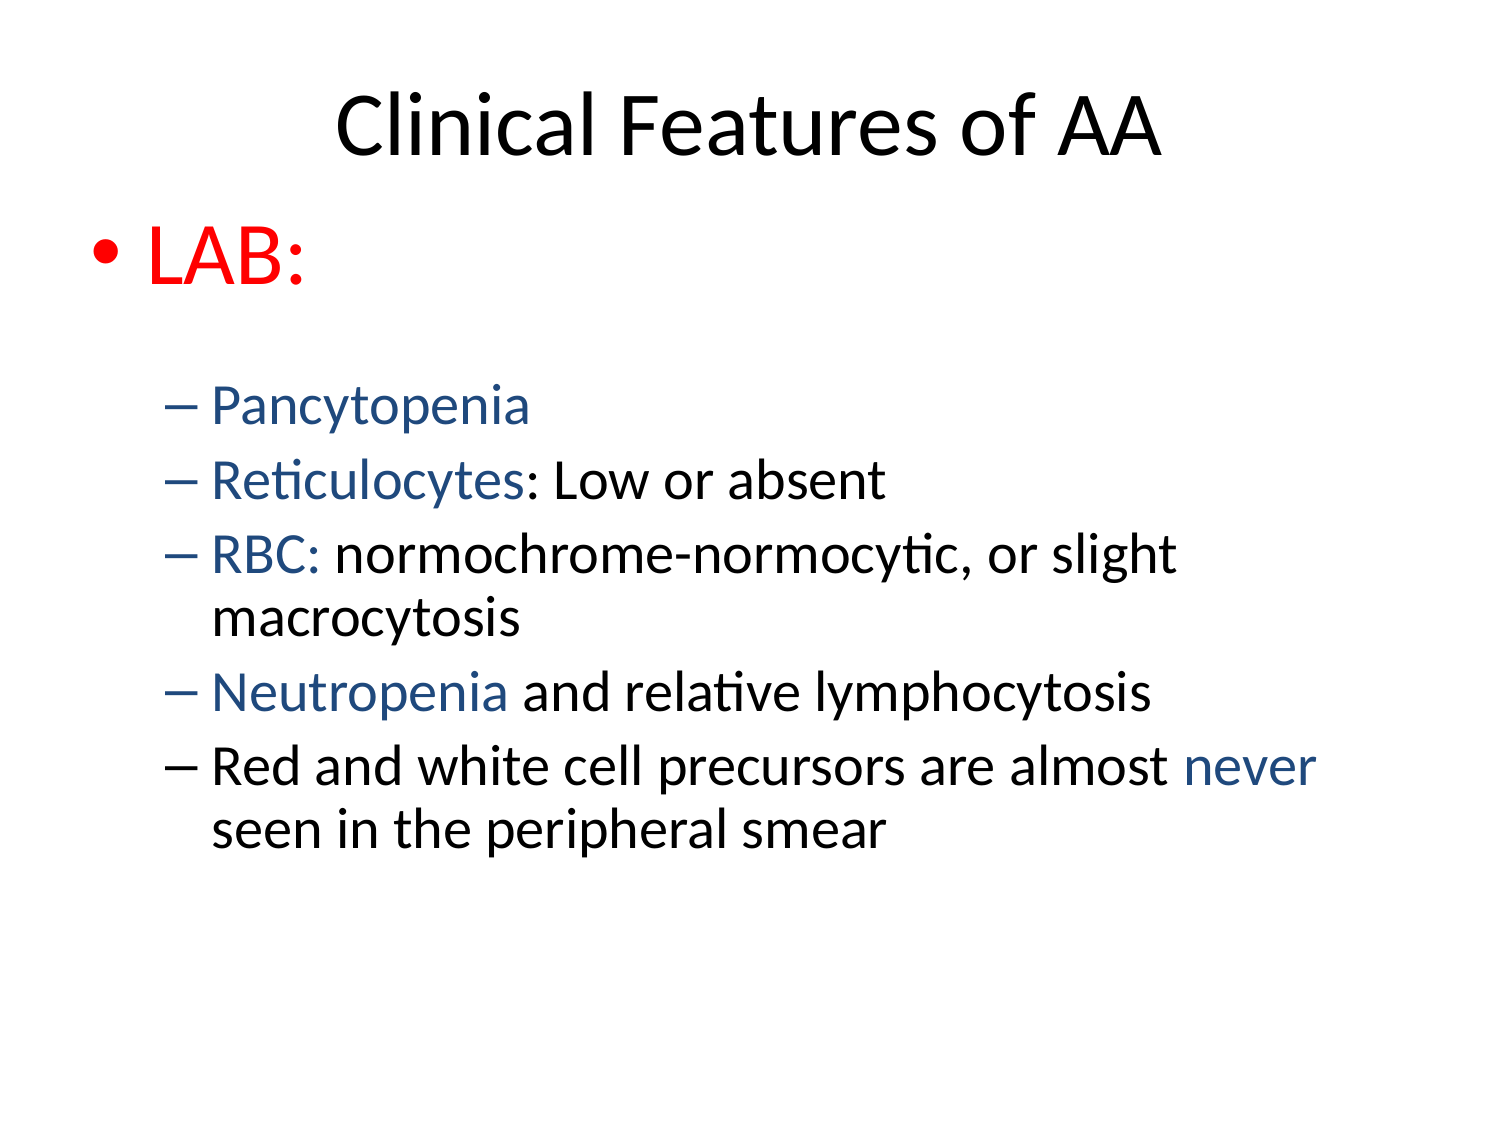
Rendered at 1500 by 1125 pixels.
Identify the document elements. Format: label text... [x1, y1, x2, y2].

list LAB: Pancytopenia Reticulocytes: Low or absent RBC: normochrome-normocytic, or slight macrocytosis Neutropenia and relative lymphocytosis Red and white cell precursors are almost never seen in the peripheral smear [75, 200, 1438, 1050]
title Clinical Features of AA [112, 24, 1388, 200]
